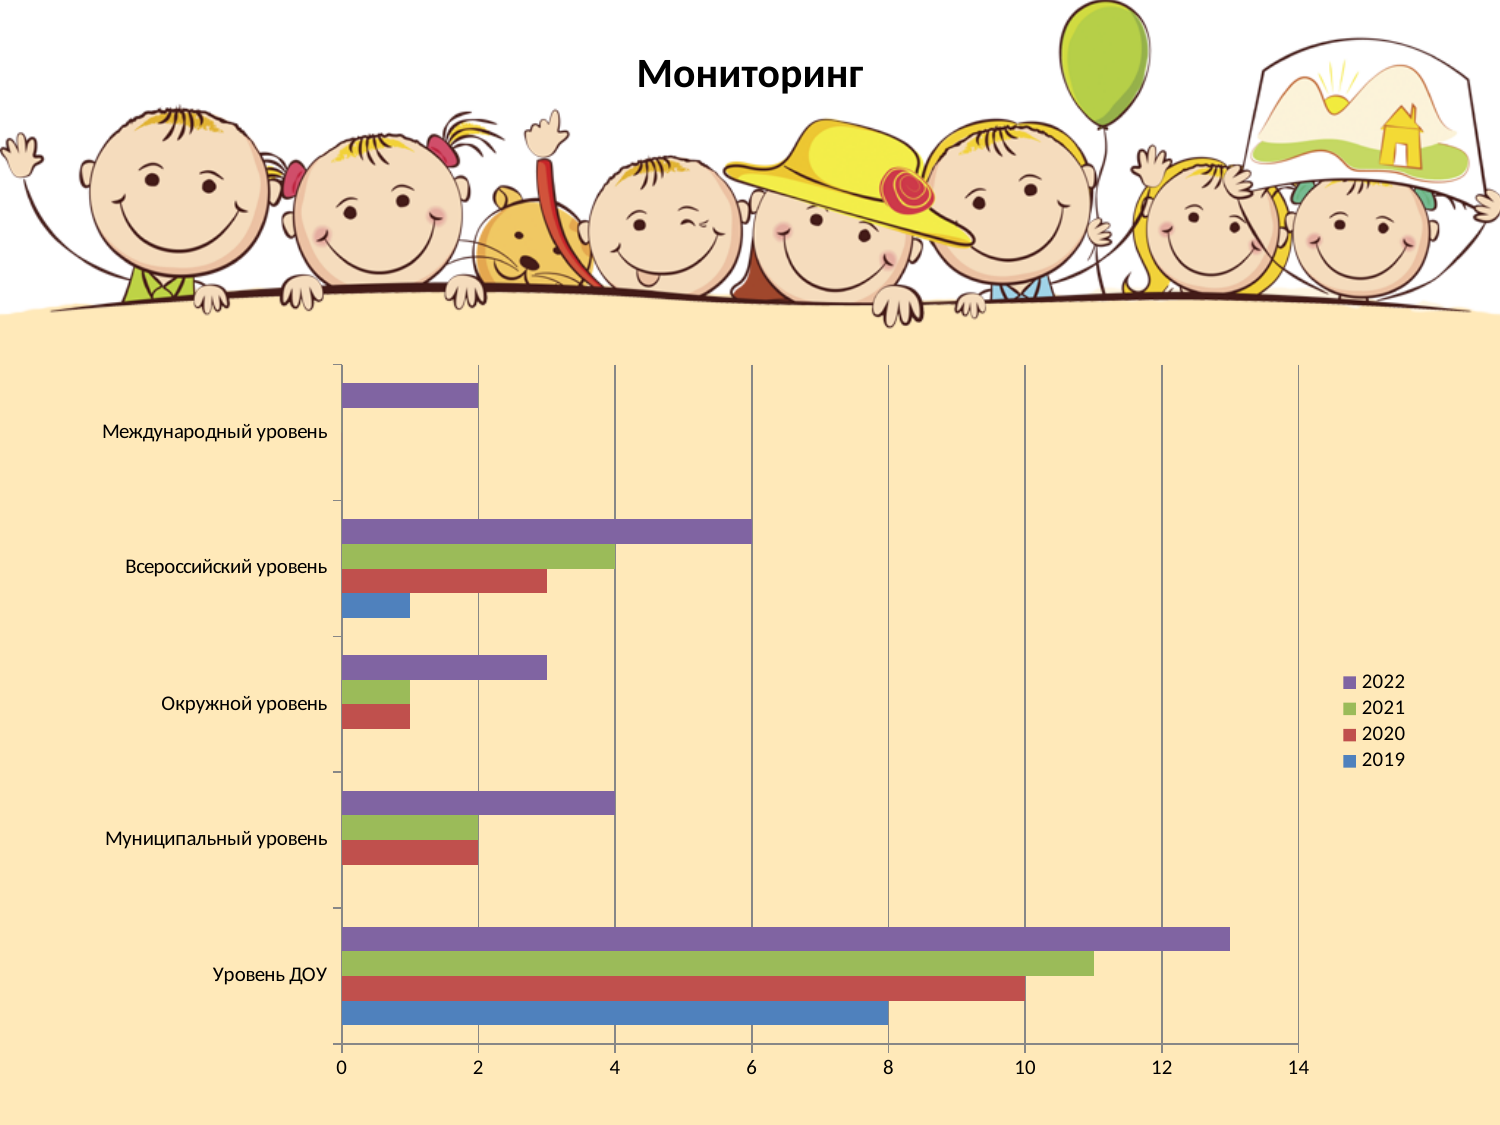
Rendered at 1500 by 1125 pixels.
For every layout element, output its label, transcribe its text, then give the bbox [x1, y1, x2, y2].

title Мониторинг [74, 0, 1426, 141]
picture [0, 0, 1500, 1125]
chart [74, 349, 1426, 1095]
